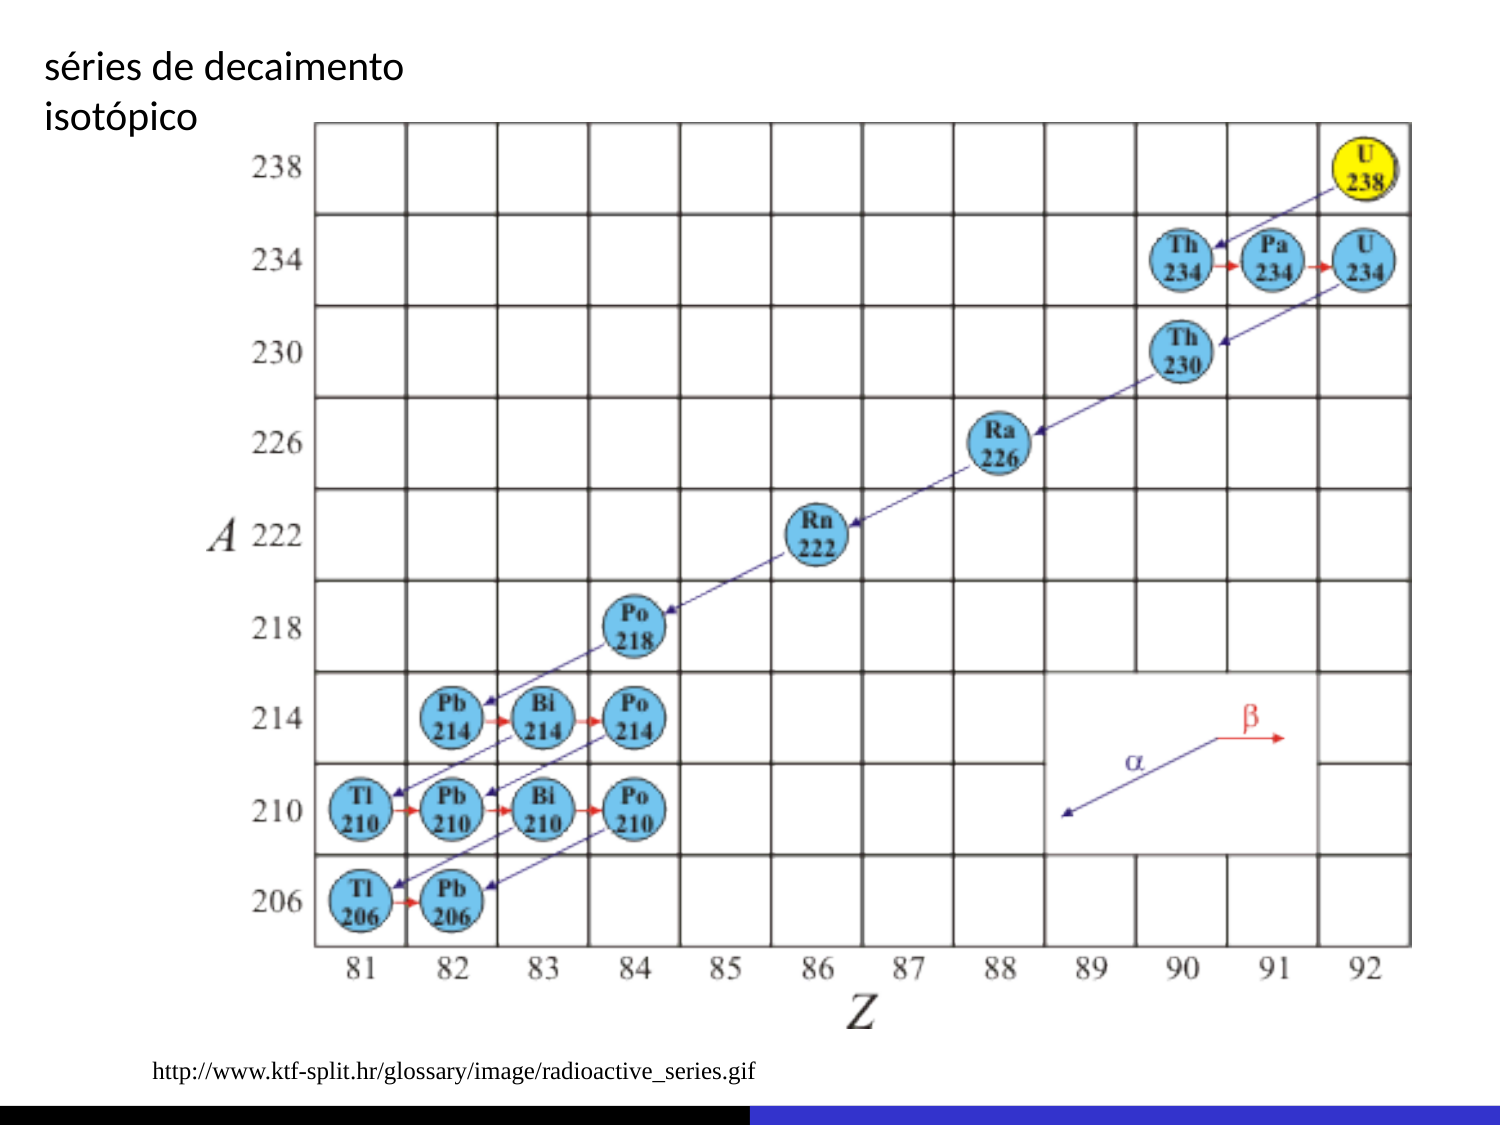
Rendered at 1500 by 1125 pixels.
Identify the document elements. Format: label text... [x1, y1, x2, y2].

text_box [749, 1105, 1500, 1125]
text_box séries de decaimento isotópico [29, 31, 715, 146]
picture [206, 122, 1412, 1029]
text_box [0, 1105, 749, 1125]
text_box http://www.ktf-split.hr/glossary/image/radioactive_series.gif [137, 1046, 772, 1092]
